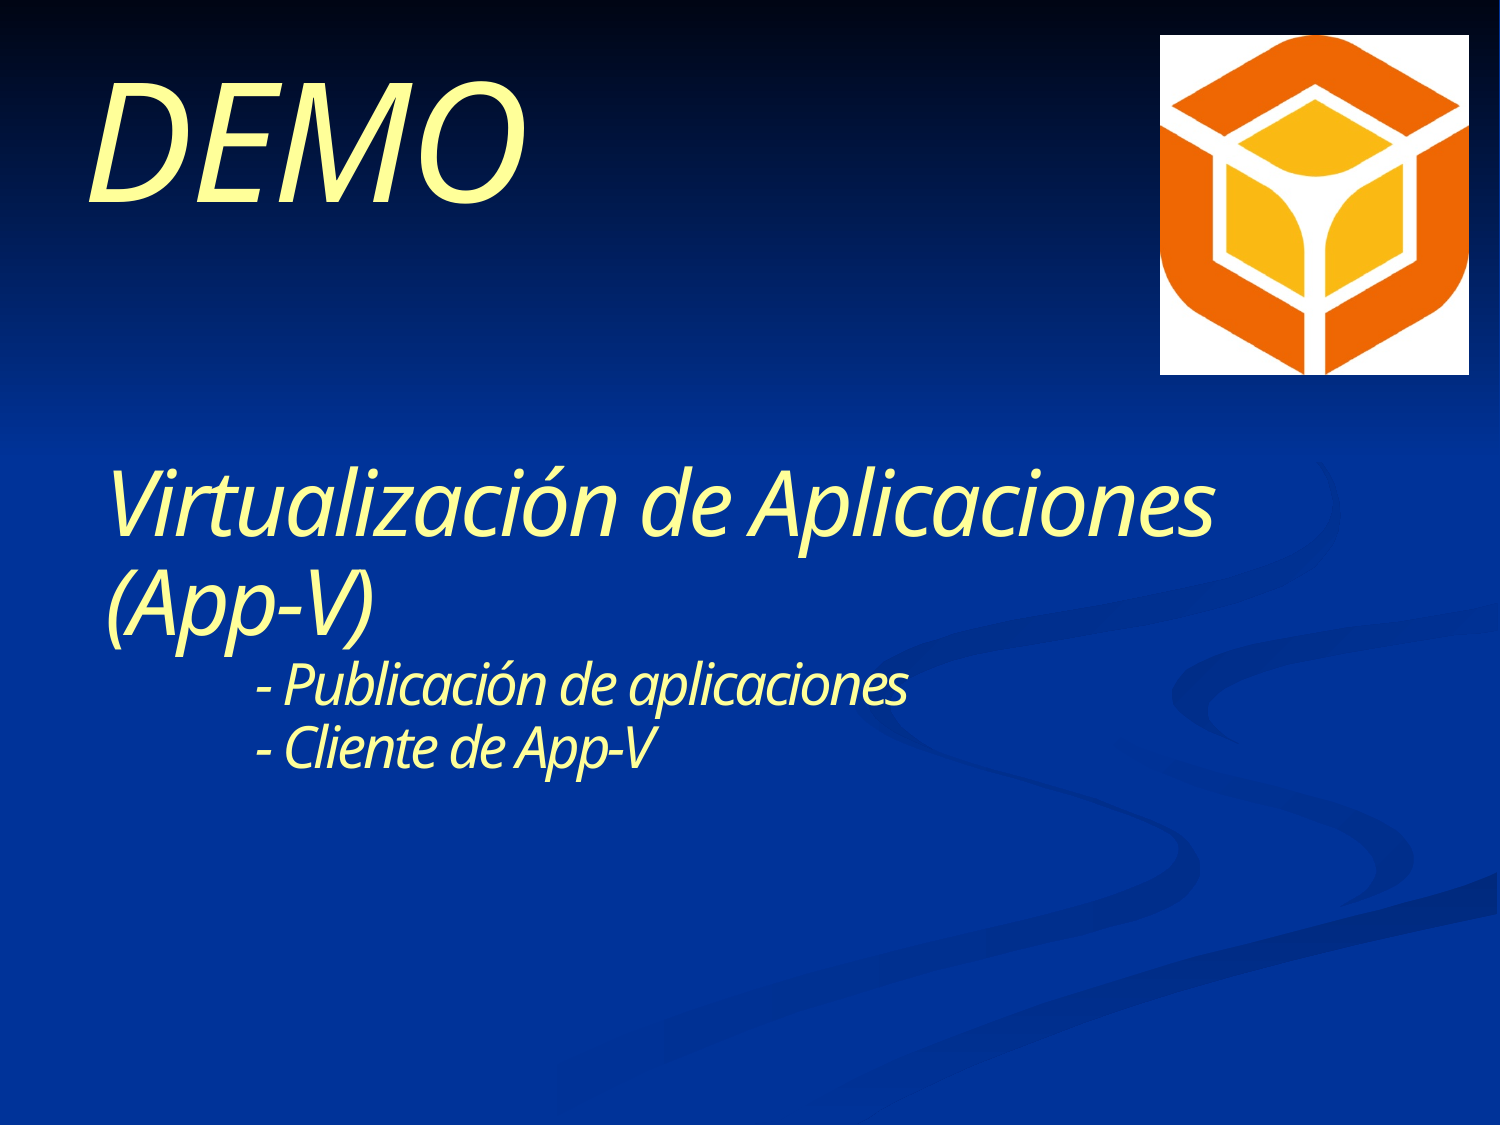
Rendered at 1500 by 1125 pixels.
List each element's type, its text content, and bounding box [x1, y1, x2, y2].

picture [1160, 35, 1469, 375]
subtitle Virtualización de Aplicaciones (App-V) - Publicación de aplicaciones - Cliente de App-V [105, 456, 1366, 533]
